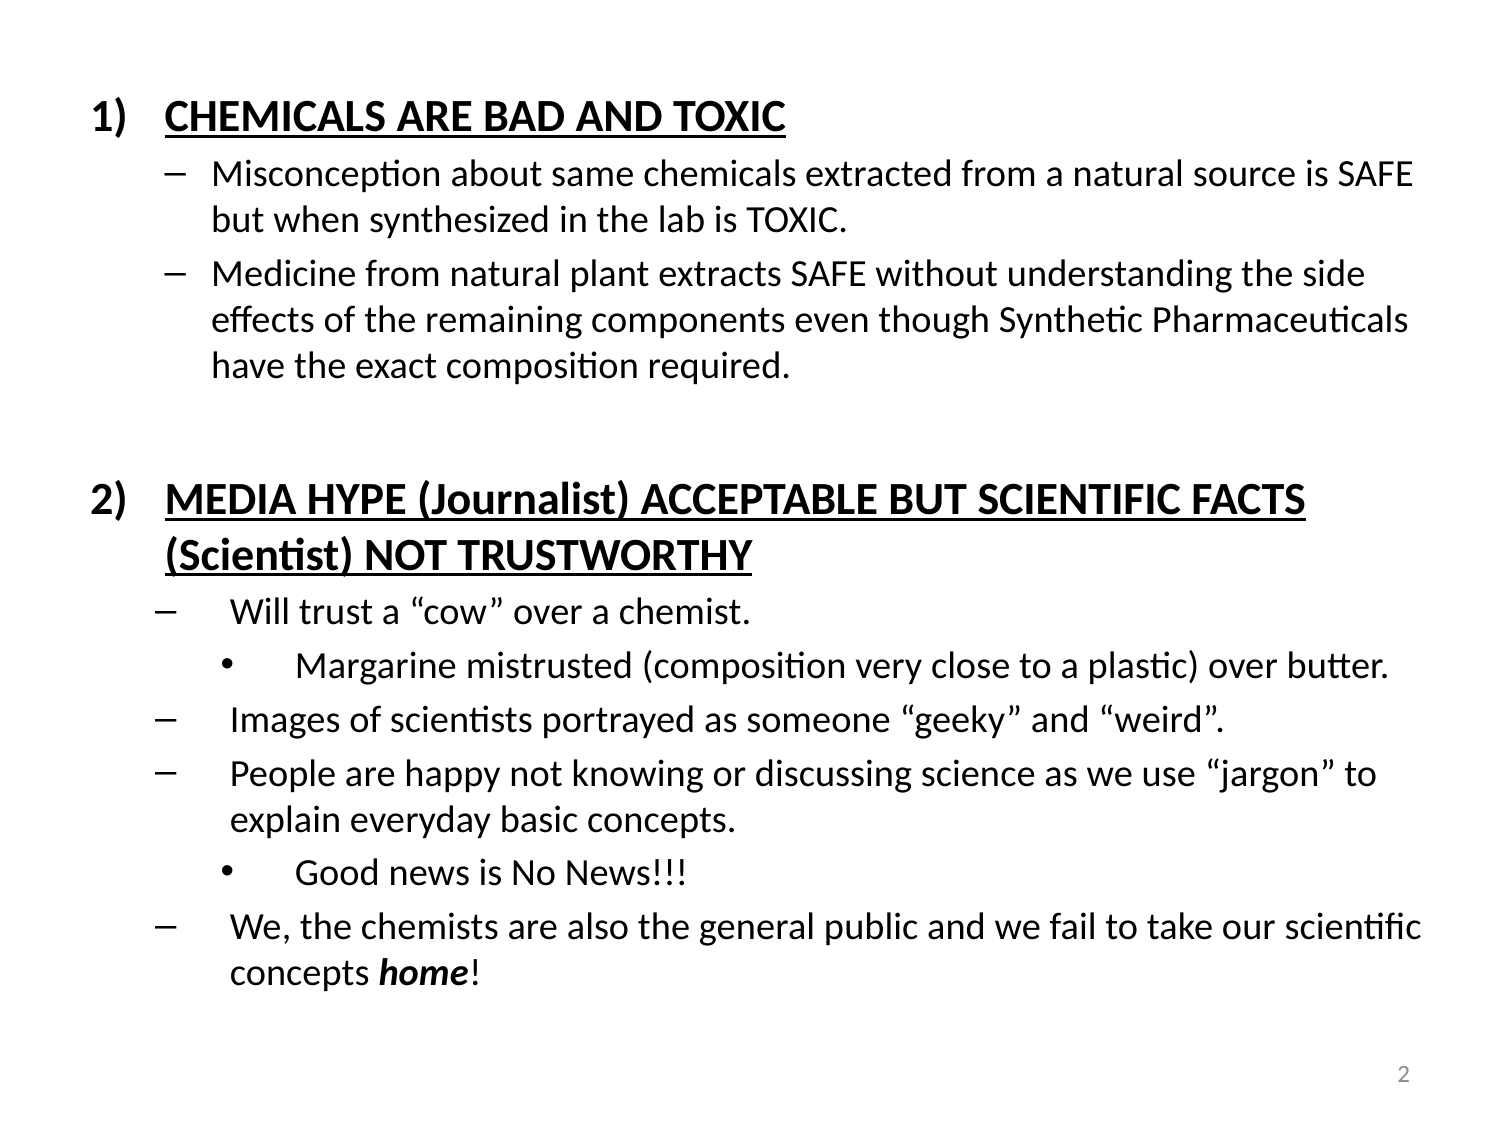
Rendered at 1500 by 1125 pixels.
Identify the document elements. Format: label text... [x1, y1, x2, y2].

slide_number 2 [1074, 1042, 1425, 1103]
list CHEMICALS ARE BAD AND TOXIC Misconception about same chemicals extracted from a natural source is SAFE but when synthesized in the lab is TOXIC. Medicine from natural plant extracts SAFE without understanding the side effects of the remaining components even though Synthetic Pharmaceuticals have the exact composition required. MEDIA HYPE (Journalist) ACCEPTABLE BUT SCIENTIFIC FACTS (Scientist) NOT TRUSTWORTHY Will trust a “cow” over a chemist. Margarine mistrusted (composition very close to a plastic) over butter. Images of scientists portrayed as someone “geeky” and “weird”. People are happy not knowing or discussing science as we use “jargon” to explain everyday basic concepts. Good news is No News!!! We, the chemists are also the general public and we fail to take our scientific concepts home! [75, 78, 1447, 1005]
